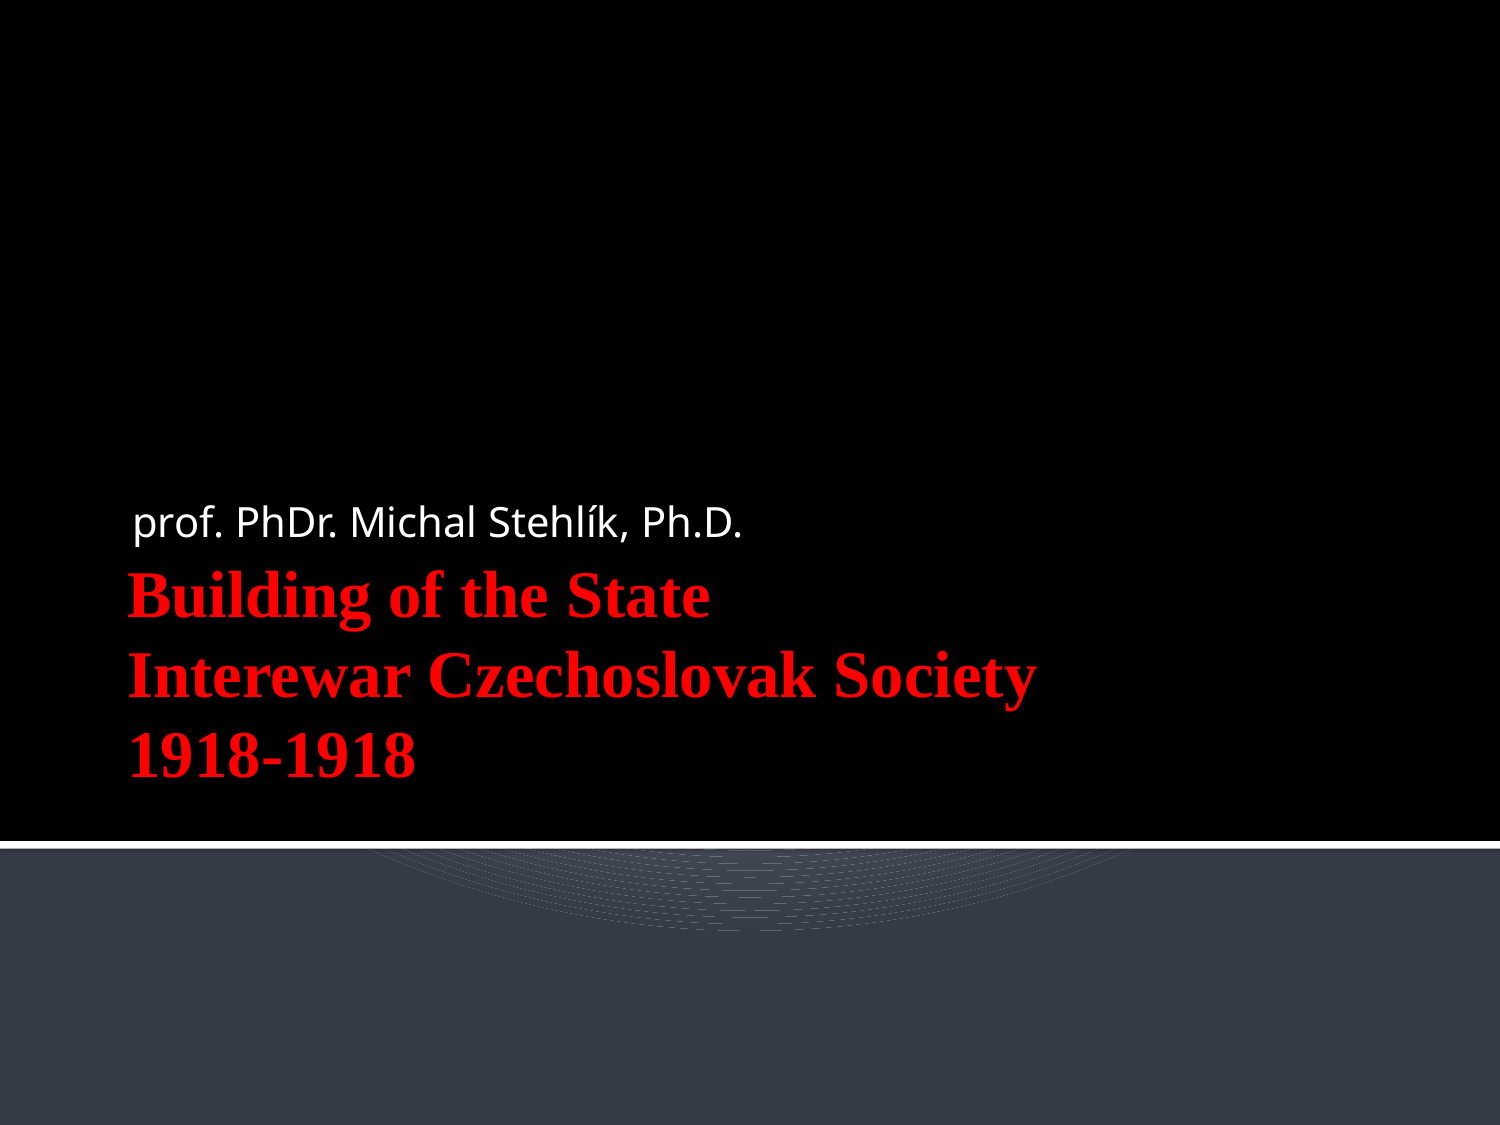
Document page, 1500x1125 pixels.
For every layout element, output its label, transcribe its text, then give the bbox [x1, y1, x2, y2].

subtitle prof. PhDr. Michal Stehlík, Ph.D. [112, 299, 1438, 546]
title Building of the State Interewar Czechoslovak Society 1918-1918 [112, 550, 1436, 846]
